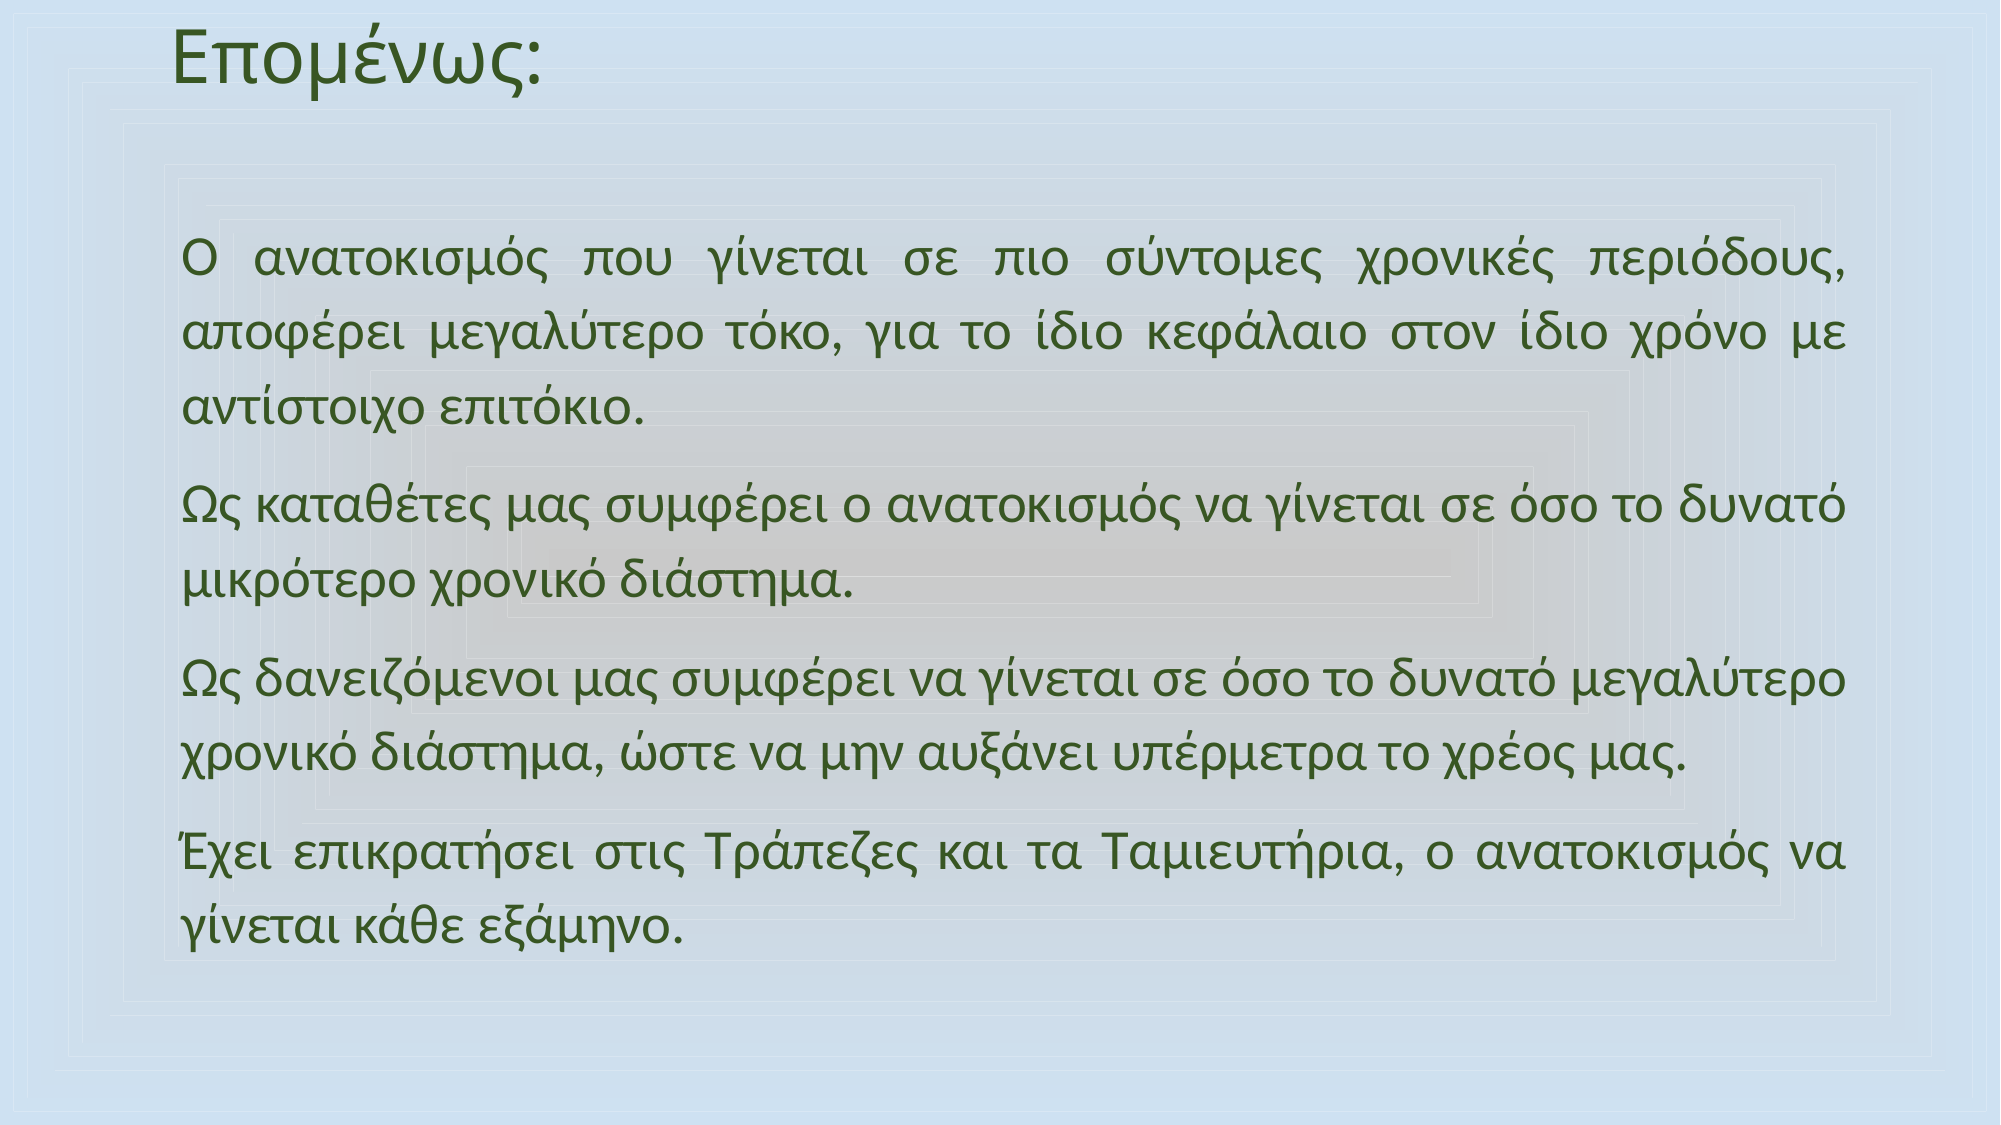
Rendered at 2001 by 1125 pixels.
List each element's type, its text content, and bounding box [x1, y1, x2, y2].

title Επομένως: [154, 0, 1880, 119]
list Ο ανατοκισμός που γίνεται σε πιο σύντομες χρονικές περιόδους, αποφέρει μεγαλύτερο τόκο, για το ίδιο κεφάλαιο στον ίδιο χρόνο με αντίστοιχο επιτόκιο. Ως καταθέτες μας συμφέρει ο ανατοκισμός να γίνεται σε όσο το δυνατό μικρότερο χρονικό διάστημα. Ως δανειζόμενοι μας συμφέρει να γίνεται σε όσο το δυνατό μεγαλύτερο χρονικό διάστημα, ώστε να μην αυξάνει υπέρμετρα το χρέος μας. Έχει επικρατήσει στις Τράπεζες και τα Ταμιευτήρια, ο ανατοκισμός να γίνεται κάθε εξάμηνο. [137, 204, 1863, 1014]
